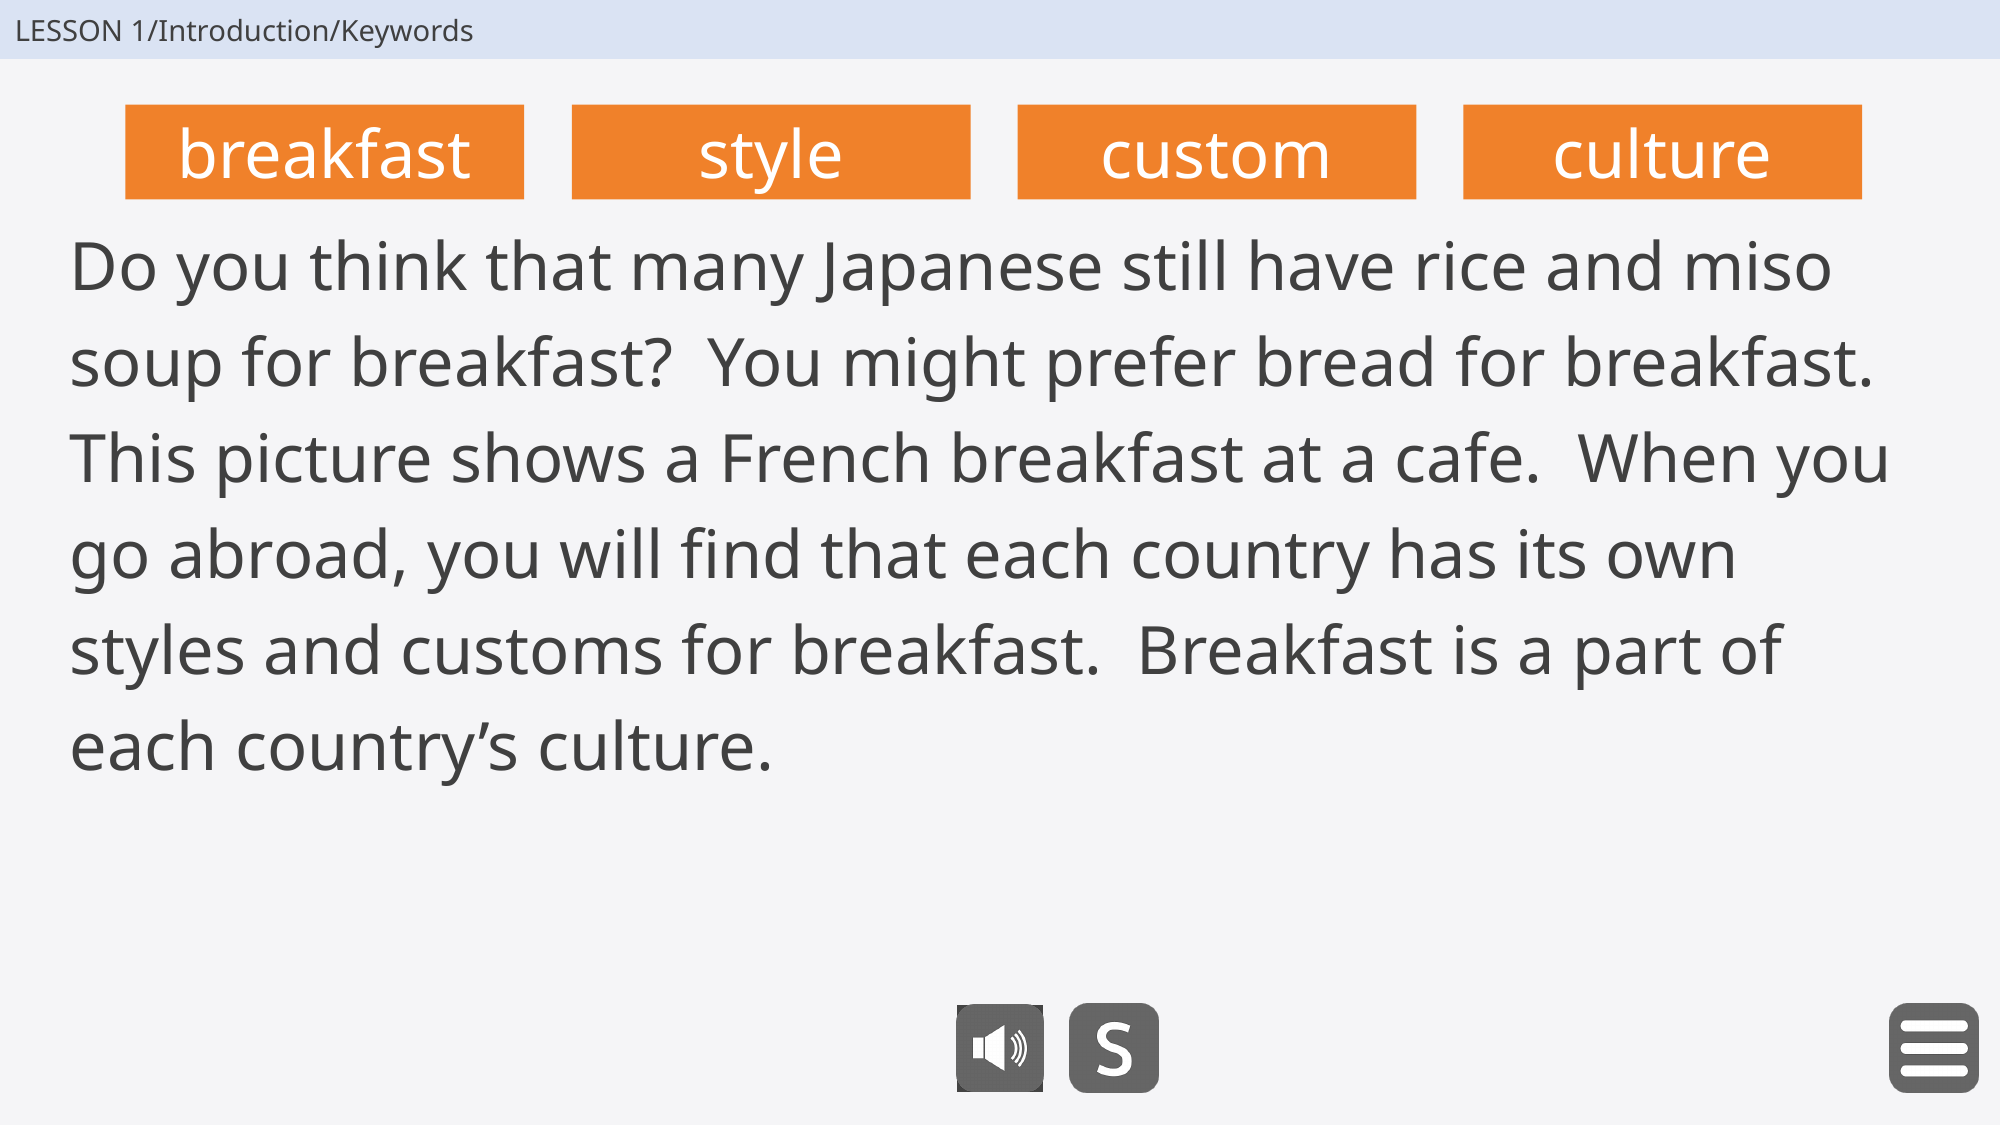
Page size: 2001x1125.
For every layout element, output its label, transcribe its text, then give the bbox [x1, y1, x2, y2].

picture [1069, 1003, 1159, 1093]
text_box custom [1017, 104, 1417, 200]
text_box Do you think that many Japanese still have rice and miso soup for breakfast? You might prefer bread for breakfast. This picture shows a French breakfast at a cafe. When you go abroad, you will find that each country has its own styles and customs for breakfast. Breakfast is a part of each country’s culture. [55, 200, 1945, 1004]
text_box style [571, 104, 971, 200]
text_box culture [1463, 104, 1863, 200]
text_box LESSON 1/Introduction/Keywords [0, 0, 2000, 60]
picture [1889, 1003, 1979, 1093]
picture [955, 1003, 1045, 1093]
text_box breakfast [125, 104, 525, 200]
